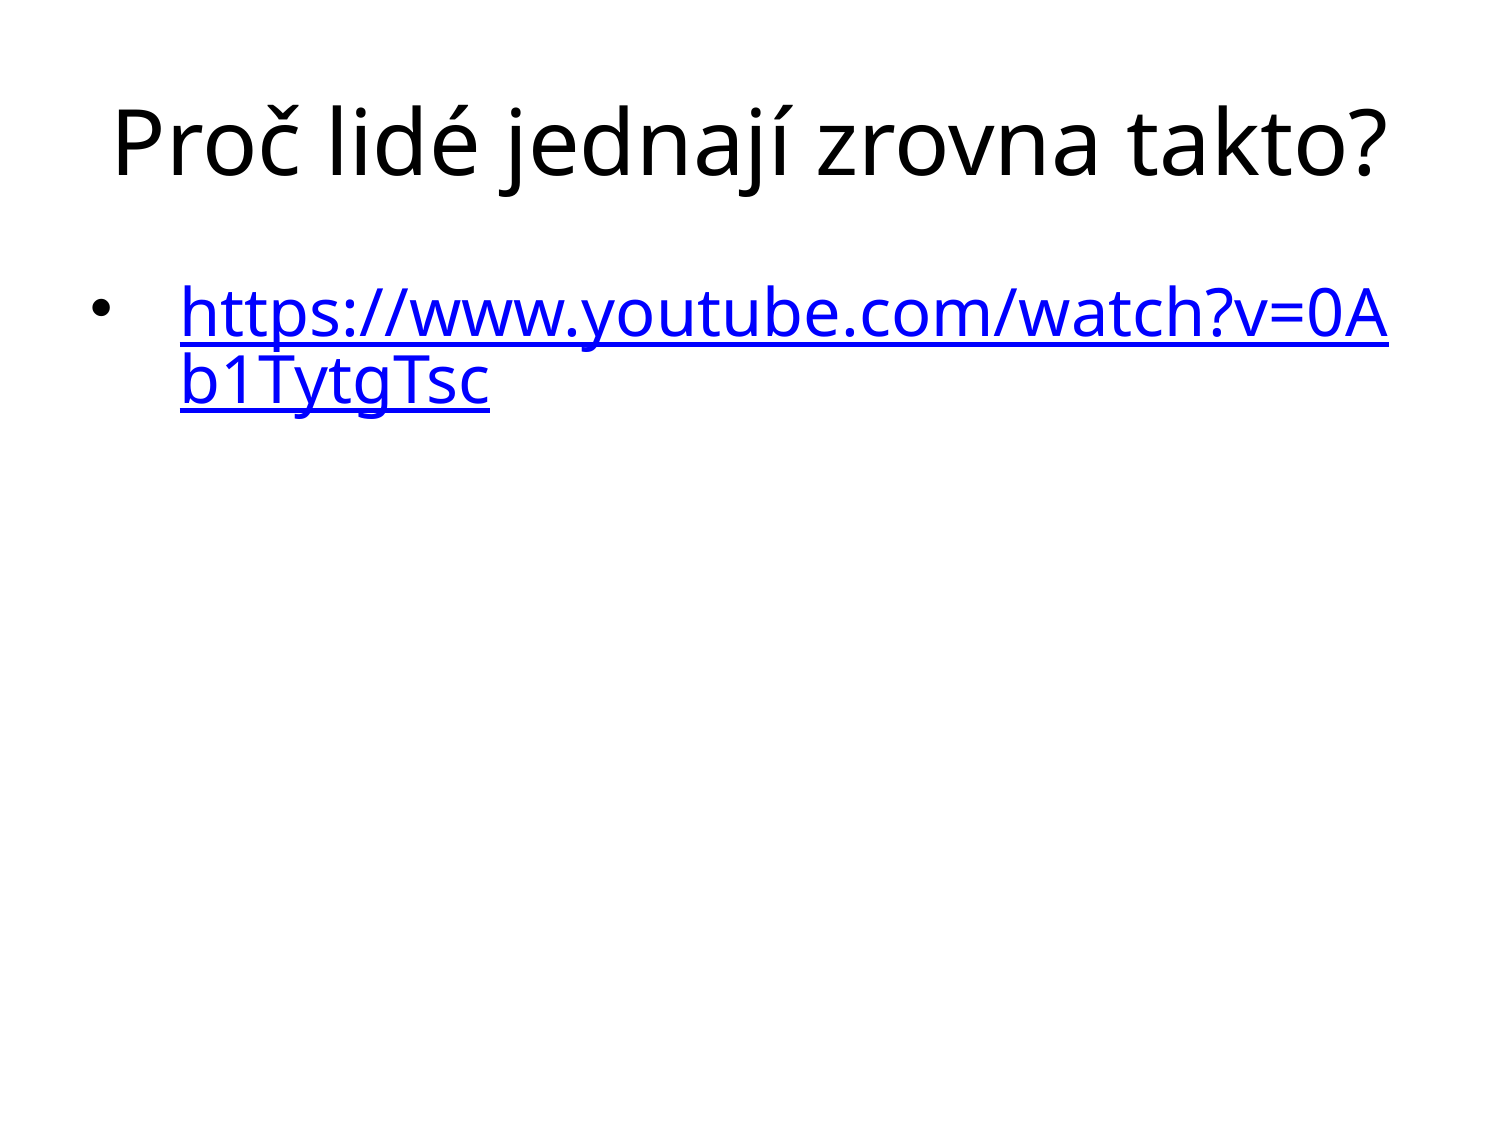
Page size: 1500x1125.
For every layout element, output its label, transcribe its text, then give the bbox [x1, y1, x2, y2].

title Proč lidé jednají zrovna takto? [74, 44, 1426, 233]
list https://www.youtube.com/watch?v=0Ab1TytgTsc [74, 262, 1426, 1006]
